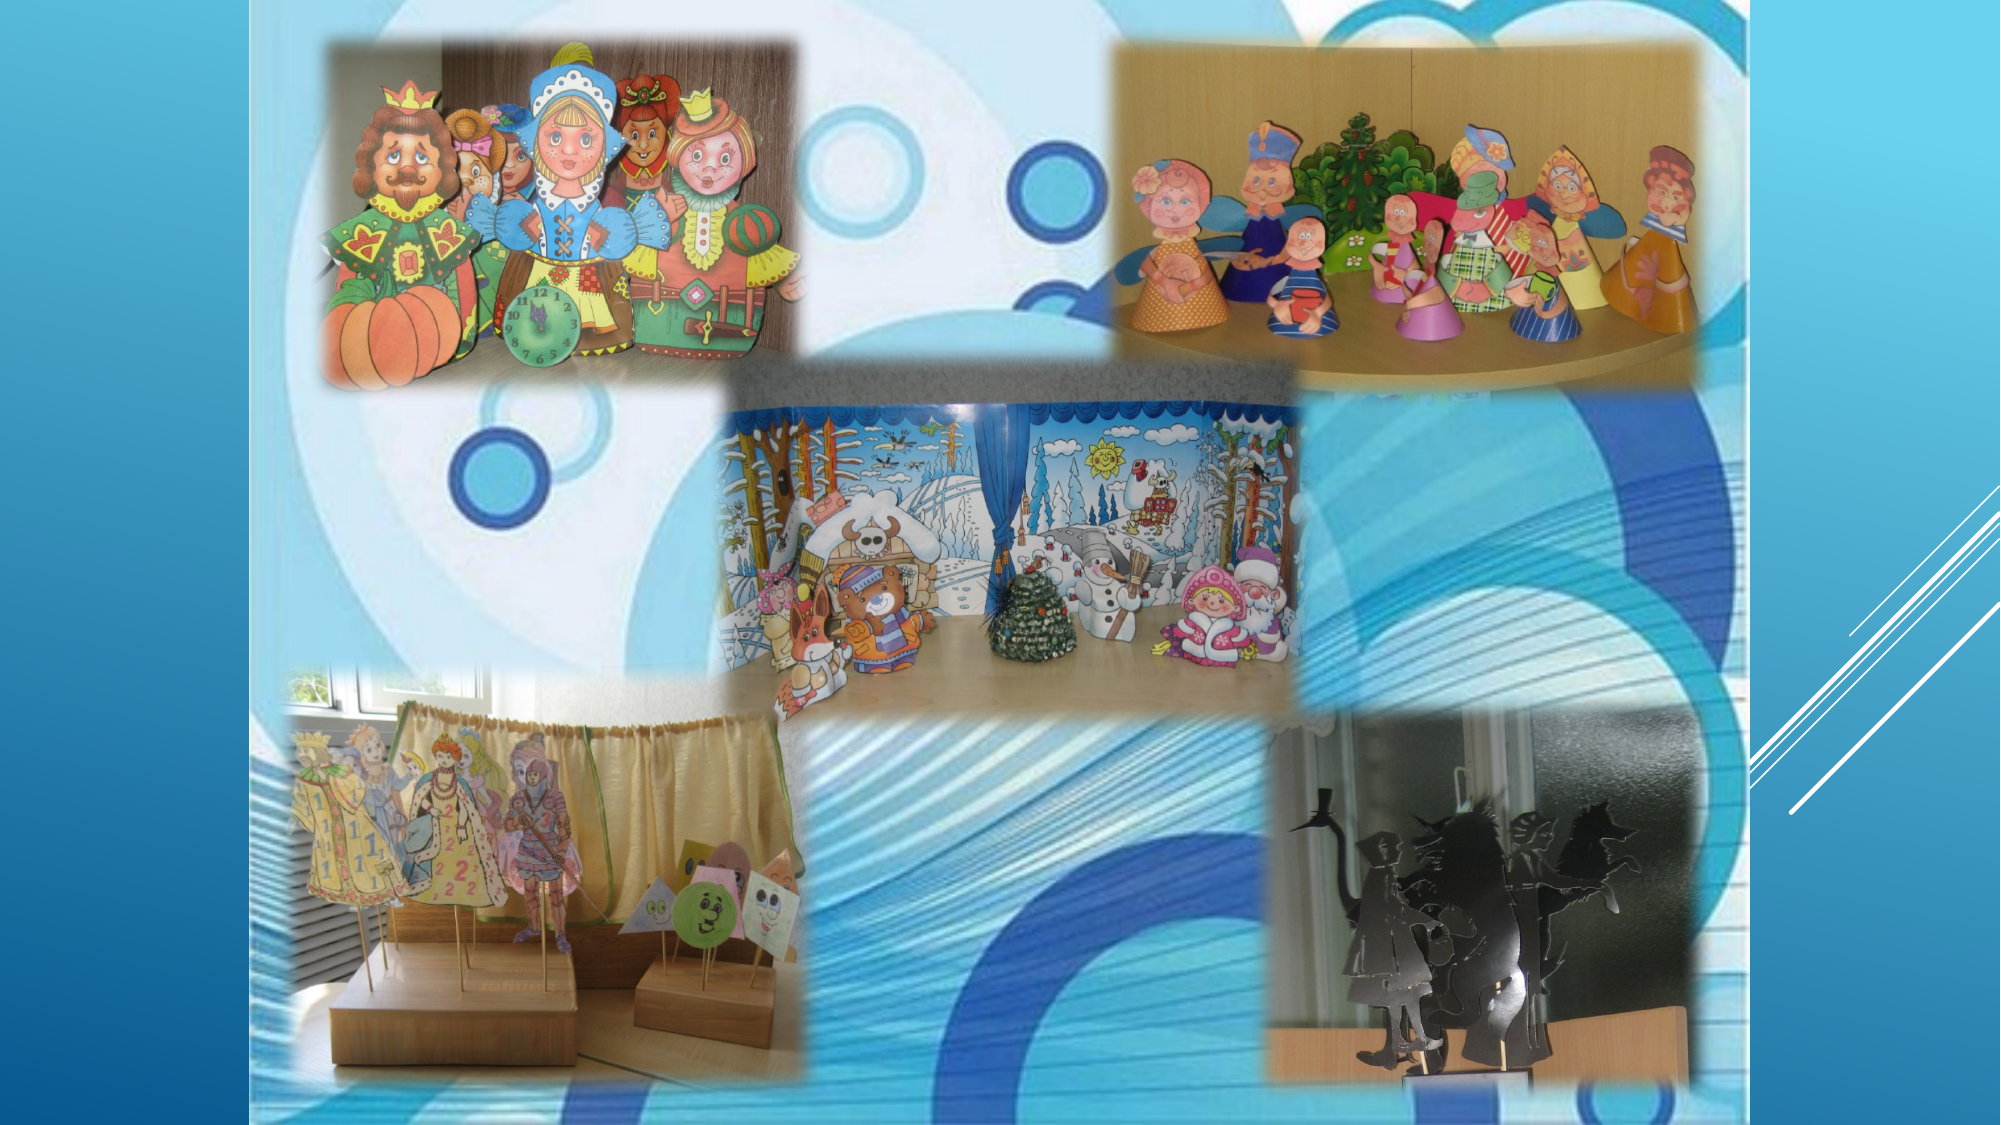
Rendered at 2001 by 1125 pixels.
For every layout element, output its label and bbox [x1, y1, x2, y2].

picture [249, 0, 1751, 1125]
